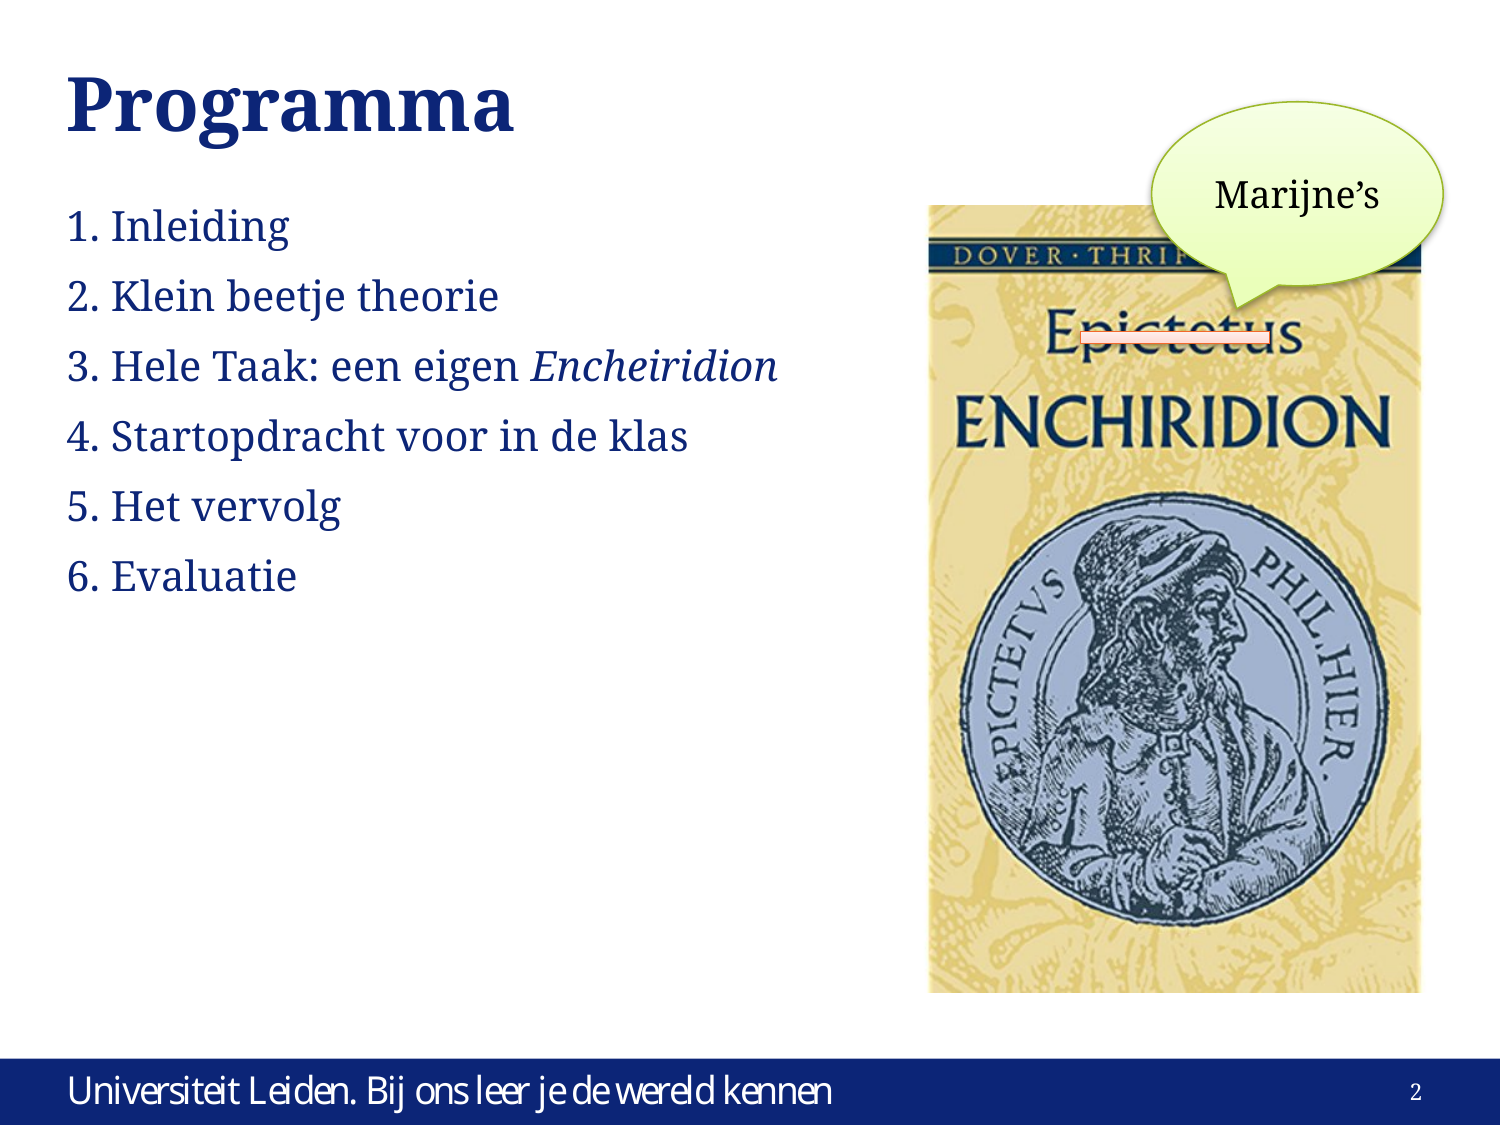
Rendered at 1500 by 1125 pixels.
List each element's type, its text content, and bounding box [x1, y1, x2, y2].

list Inleiding Klein beetje theorie Hele Taak: een eigen Encheiridion Startopdracht voor in de klas Het vervolg Evaluatie [66, 205, 892, 993]
text_box Marijne’s [1150, 100, 1444, 220]
picture [916, 205, 1434, 993]
title Programma [66, 66, 1434, 138]
